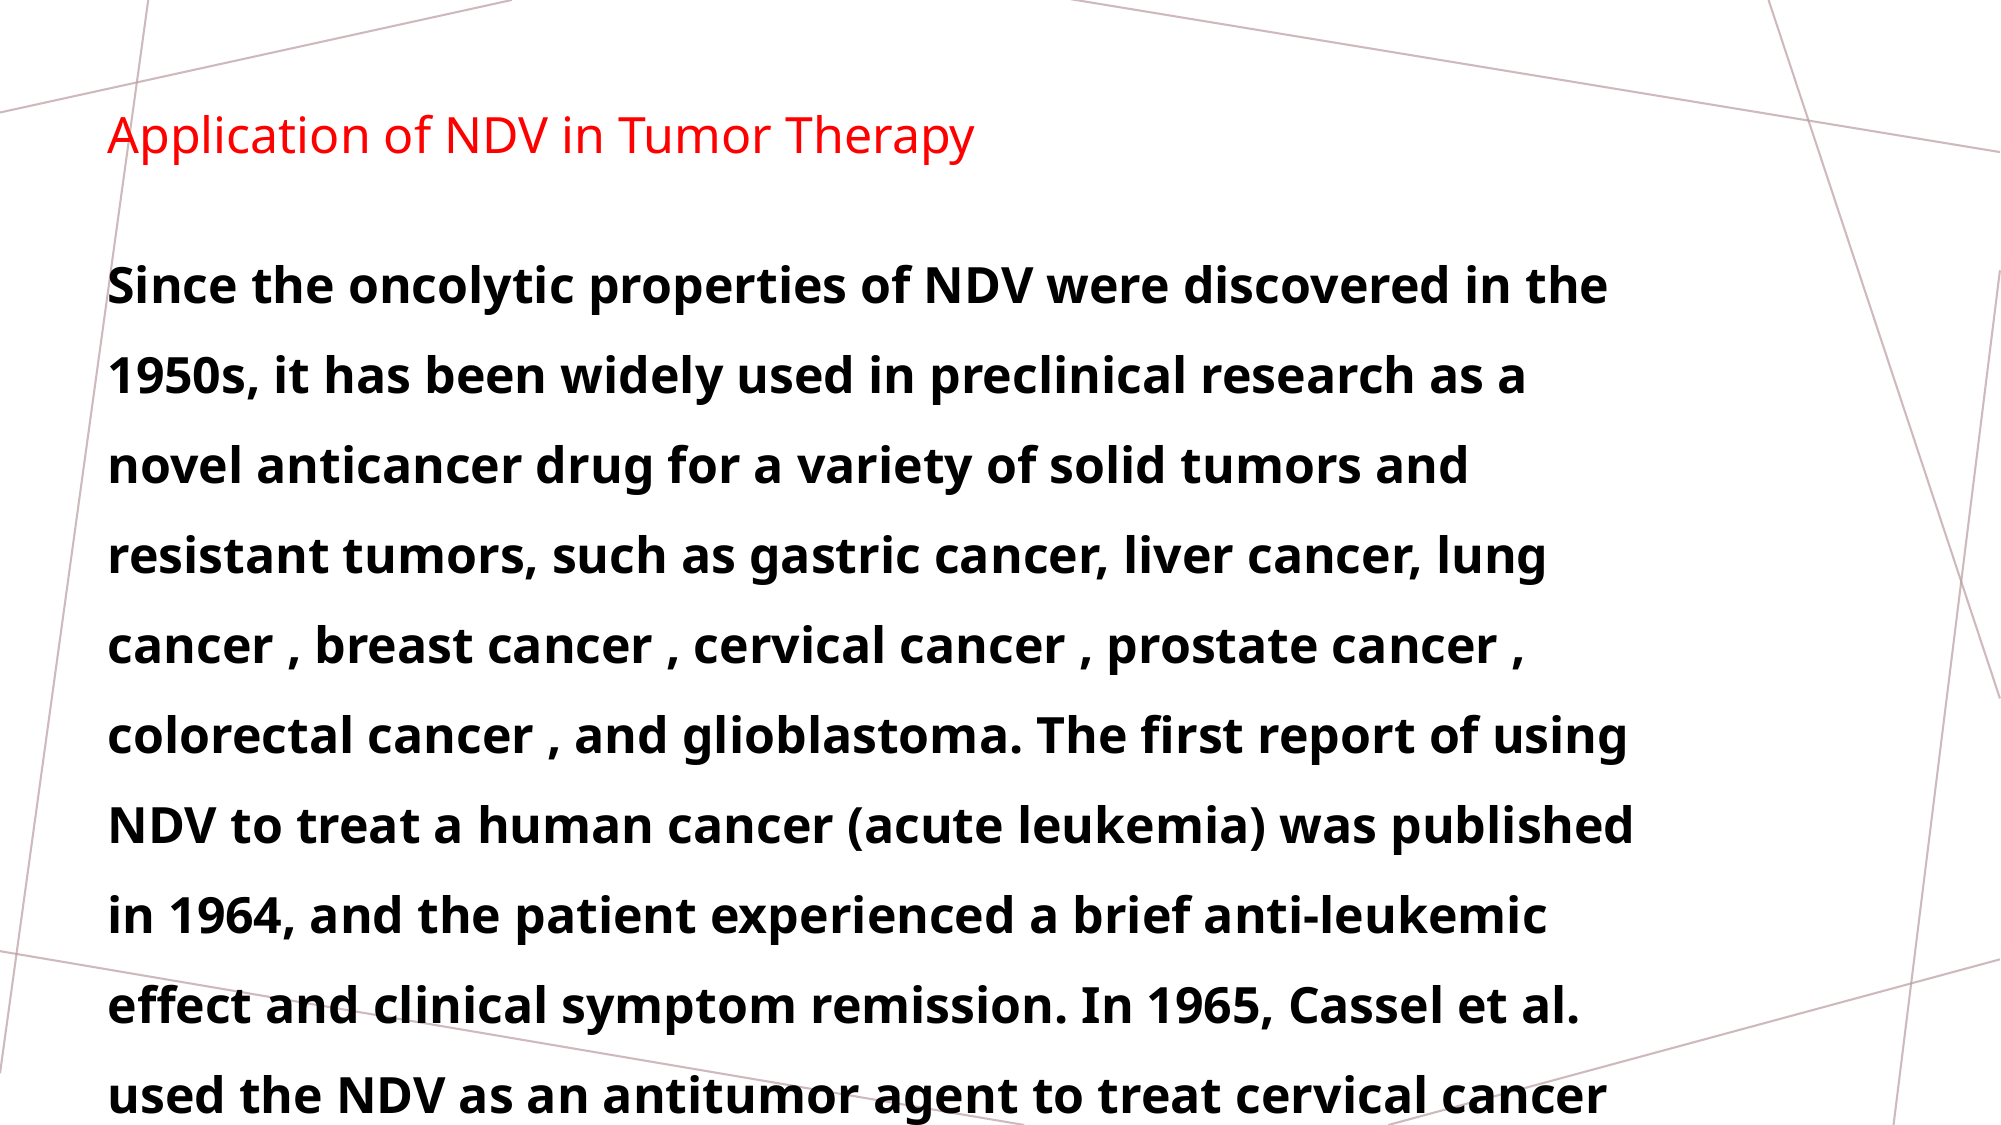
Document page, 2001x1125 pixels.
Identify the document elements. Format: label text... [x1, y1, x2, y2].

text_box Application of NDV in Tumor Therapy Since the oncolytic properties of NDV were discovered in the 1950s, it has been widely used in preclinical research as a novel anticancer drug for a variety of solid tumors and resistant tumors, such as gastric cancer, liver cancer, lung cancer , breast cancer , cervical cancer , prostate cancer , colorectal cancer , and glioblastoma. The first report of using NDV to treat a human cancer (acute leukemia) was published in 1964, and the patient experienced a brief anti-leukemic effect and clinical symptom remission. In 1965, Cassel et al. used the NDV as an antitumor agent to treat cervical cancer and the results showed extensive tumor shedding. [92, 95, 1666, 1125]
